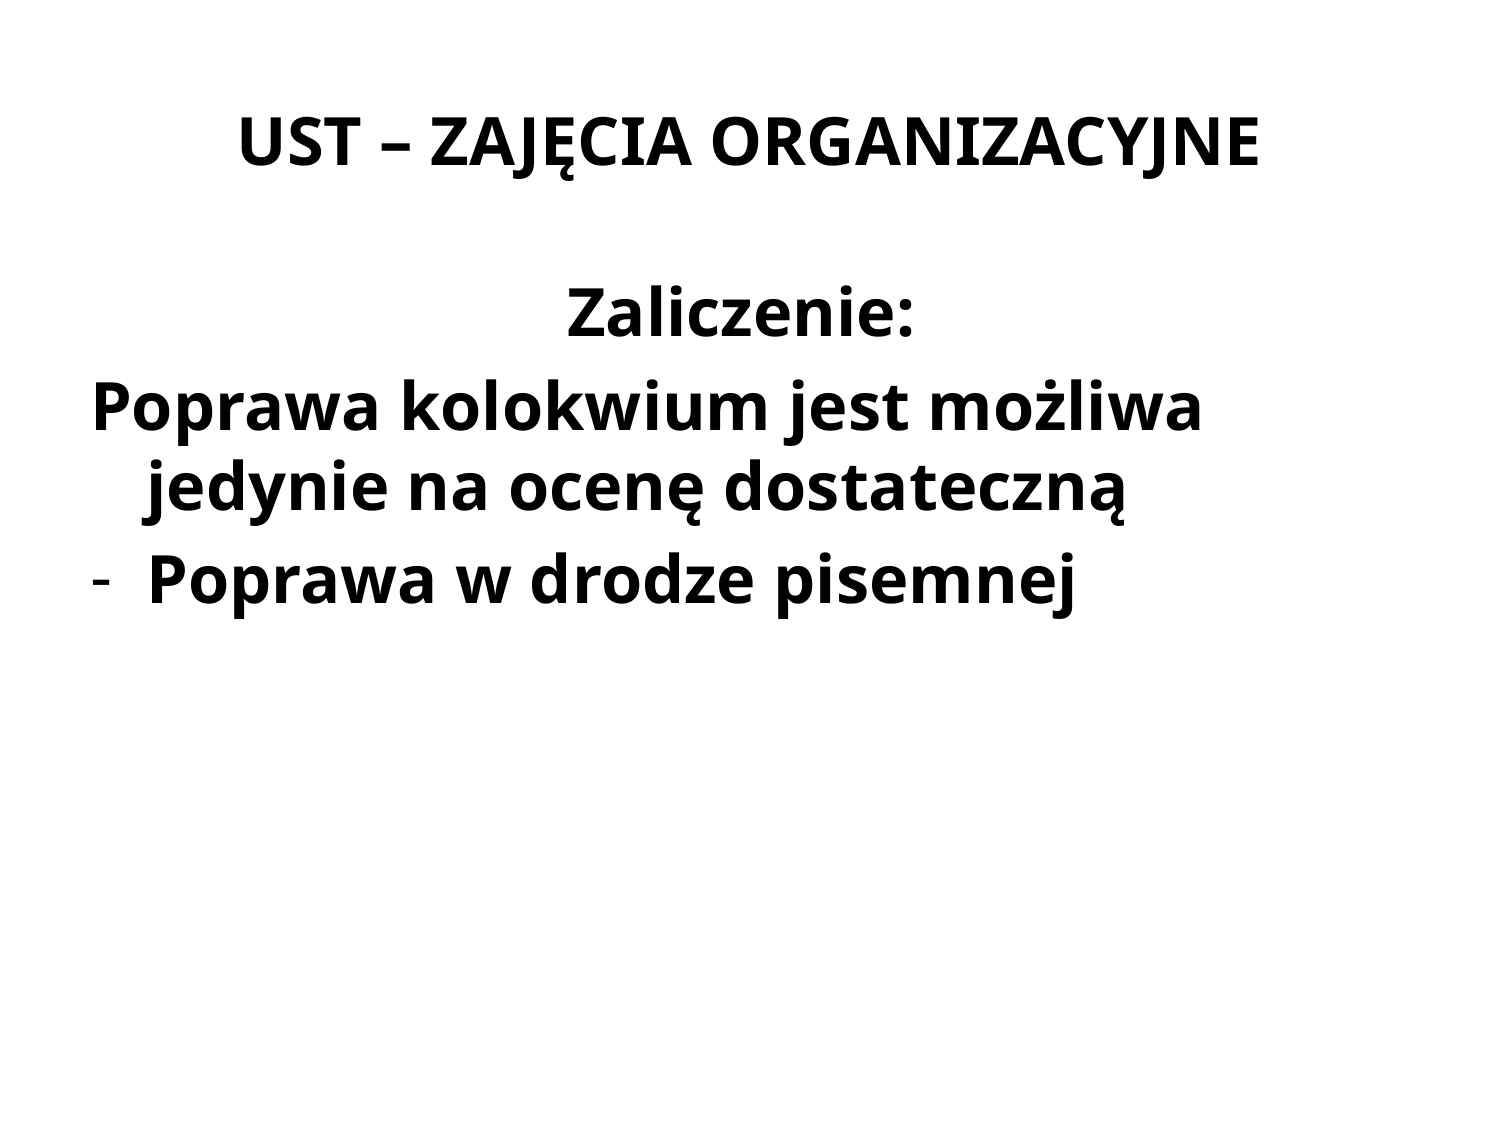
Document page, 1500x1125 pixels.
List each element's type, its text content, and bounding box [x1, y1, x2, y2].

title UST – ZAJĘCIA ORGANIZACYJNE [75, 45, 1425, 233]
list Zaliczenie: Poprawa kolokwium jest możliwa jedynie na ocenę dostateczną Poprawa w drodze pisemnej [75, 262, 1425, 1005]
